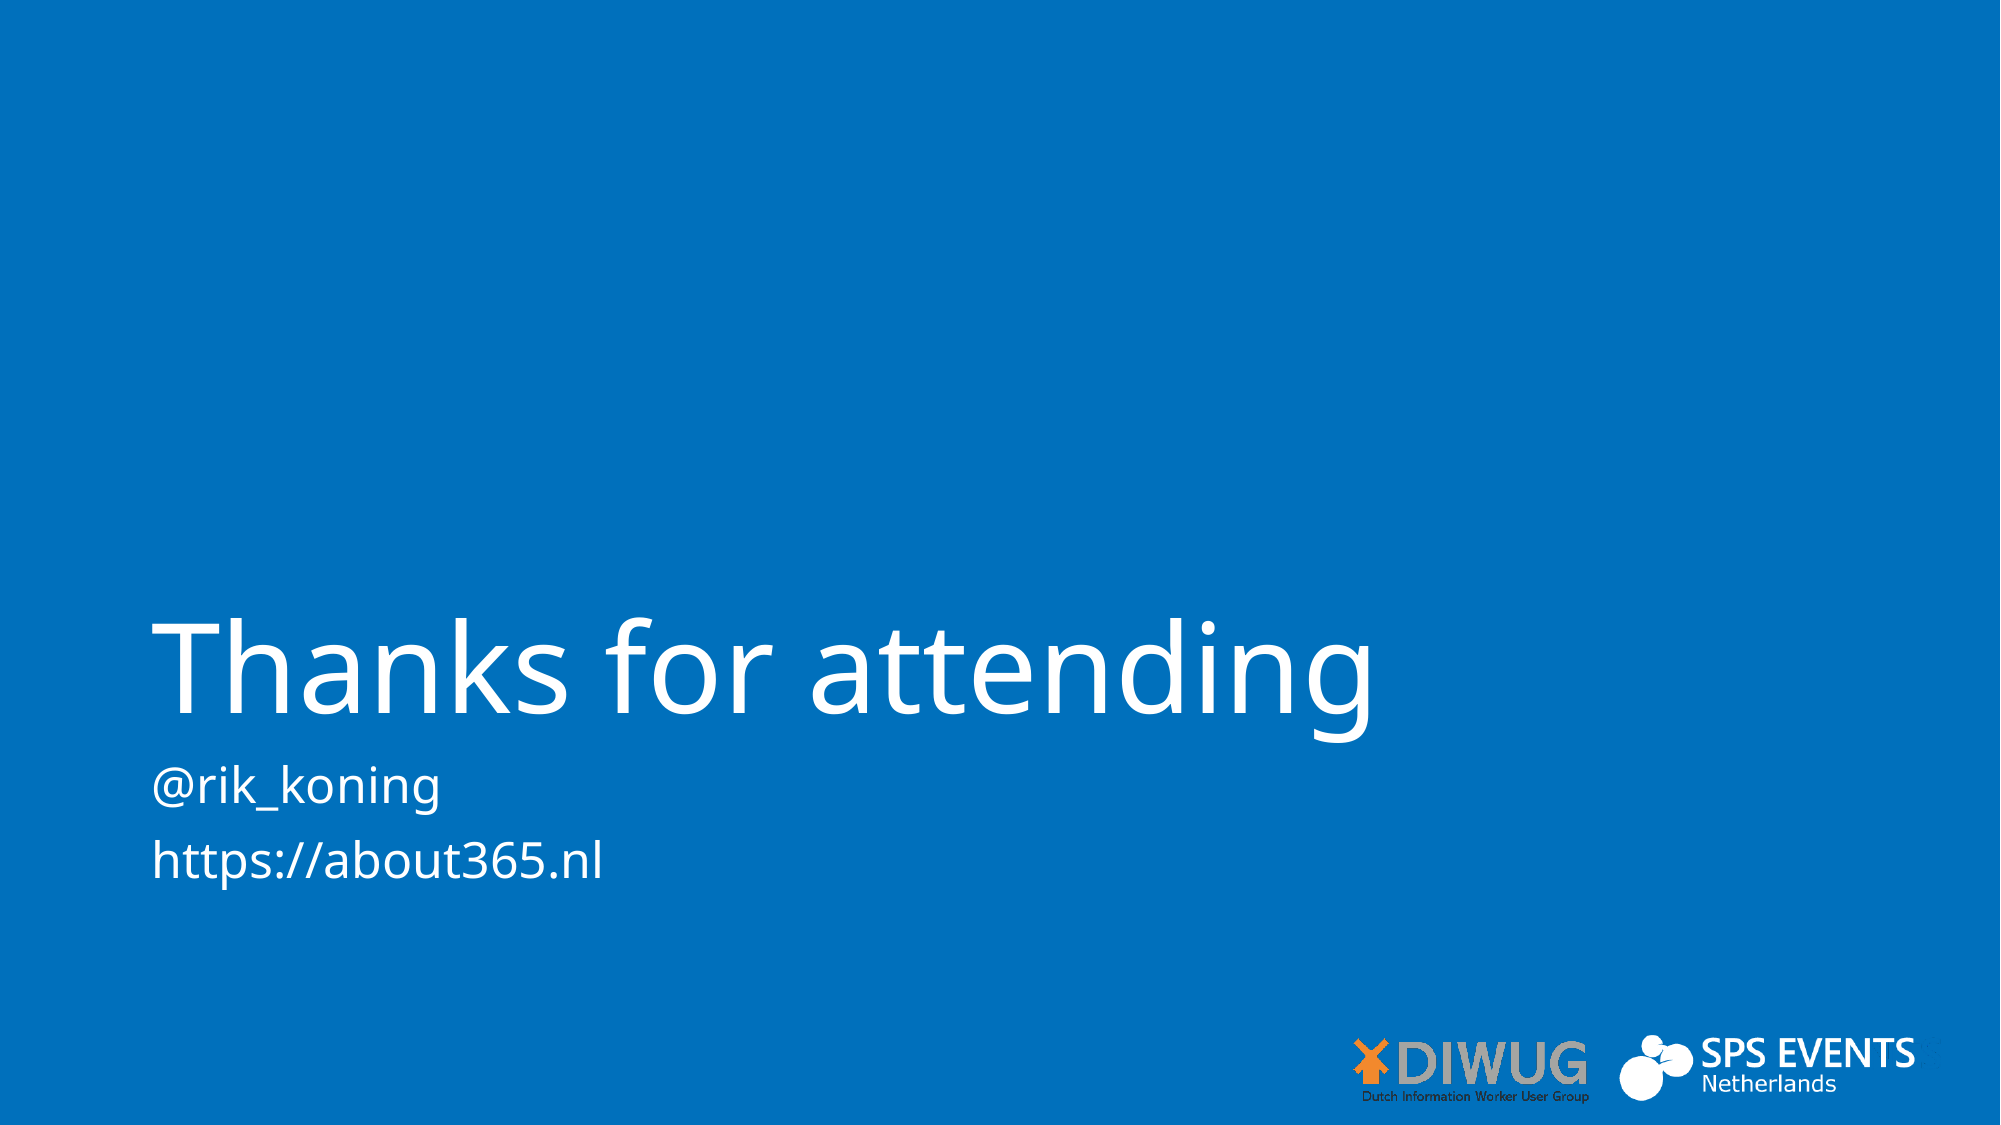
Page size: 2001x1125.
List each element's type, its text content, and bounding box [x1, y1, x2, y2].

picture [1353, 1038, 1589, 1104]
title Thanks for attending [136, 280, 1862, 749]
picture [1612, 1026, 1941, 1106]
list @rik_koning https://about365.nl [136, 752, 1862, 999]
